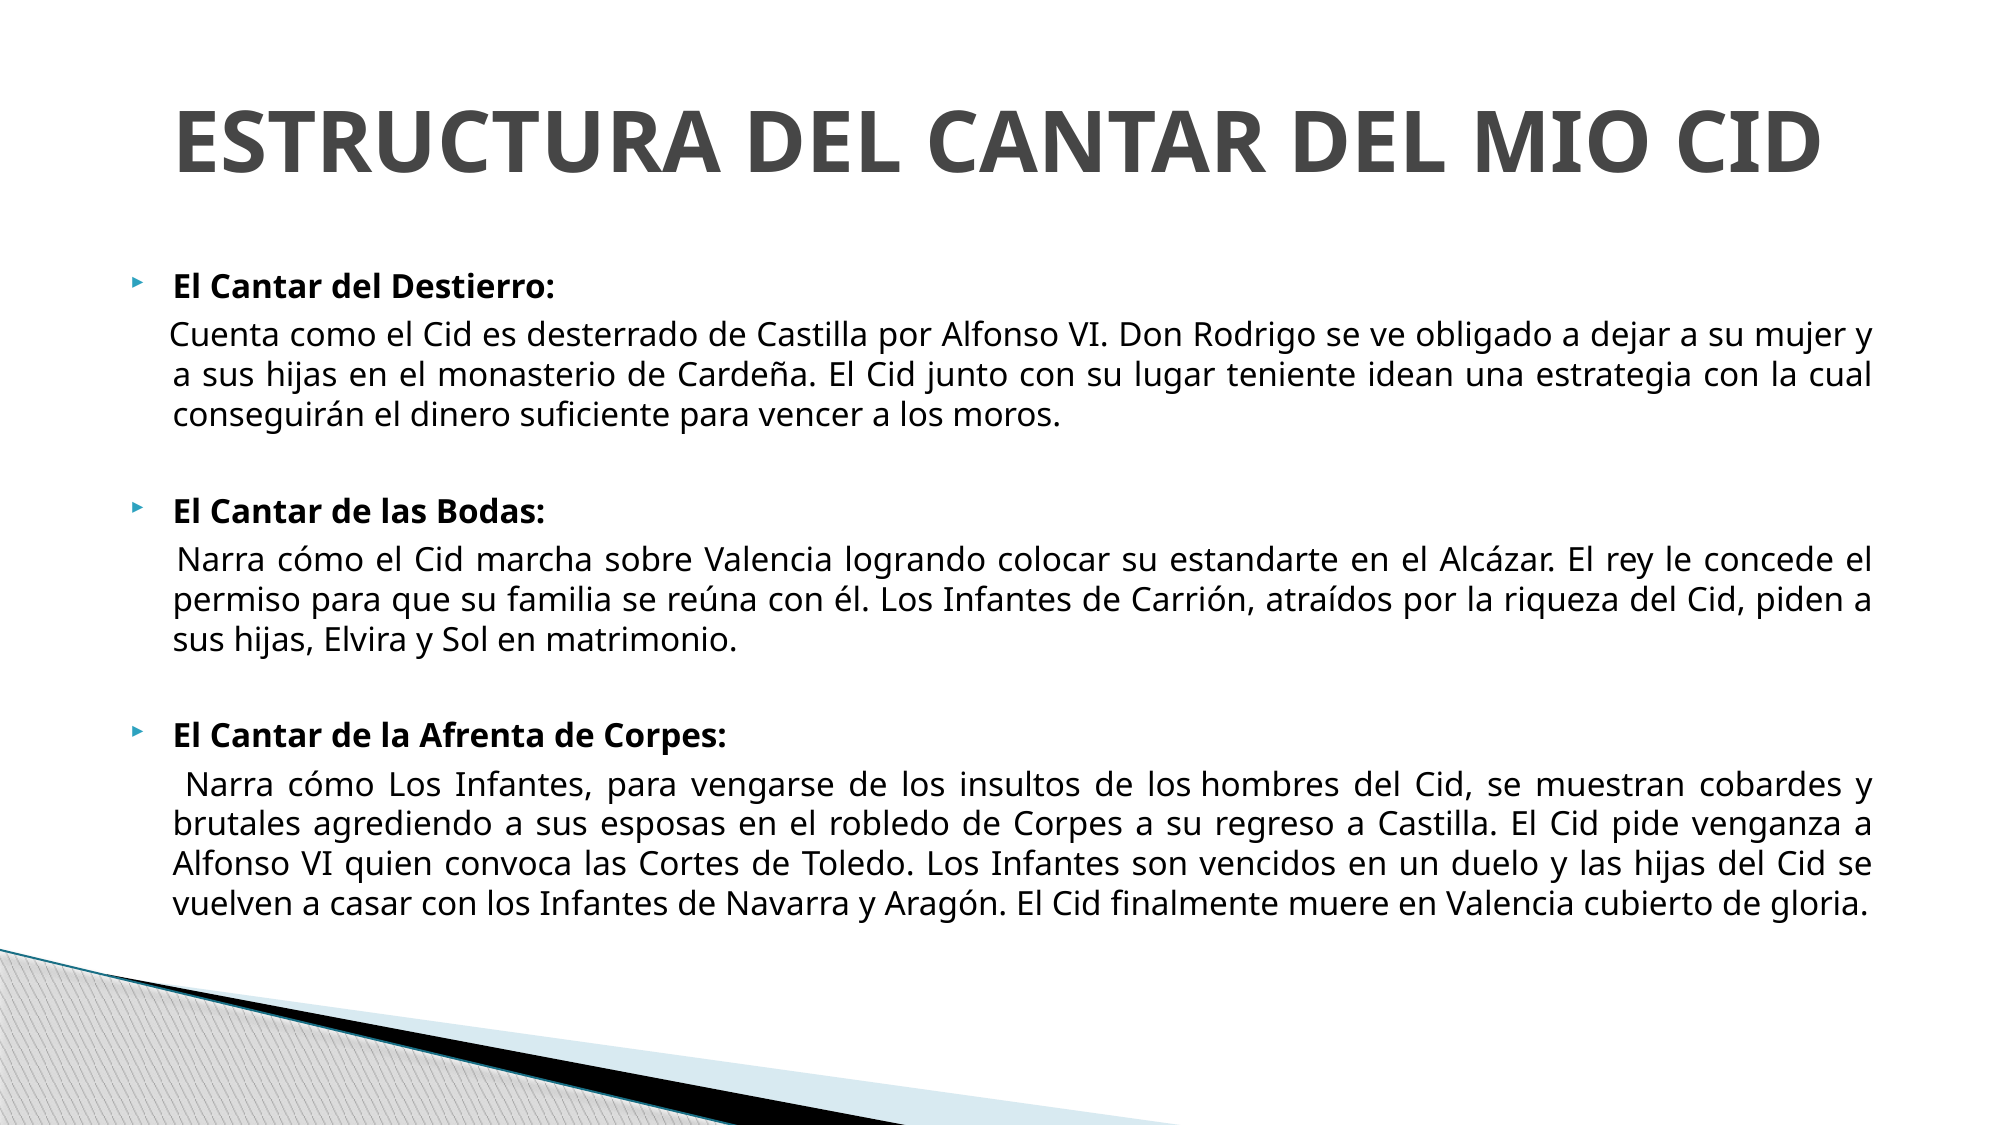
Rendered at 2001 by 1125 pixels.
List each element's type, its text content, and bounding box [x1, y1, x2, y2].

title ESTRUCTURA DEL CANTAR DEL MIO CID [99, 45, 1900, 233]
list El Cantar del Destierro: Cuenta como el Cid es desterrado de Castilla por Alfonso VI. Don Rodrigo se ve obligado a dejar a su mujer y a sus hijas en el monasterio de Cardeña. El Cid junto con su lugar teniente idean una estrategia con la cual conseguirán el dinero suficiente para vencer a los moros. El Cantar de las Bodas: Narra cómo el Cid marcha sobre Valencia logrando colocar su estandarte en el Alcázar. El rey le concede el permiso para que su familia se reúna con él. Los Infantes de Carrión, atraídos por la riqueza del Cid, piden a sus hijas, Elvira y Sol en matrimonio. El Cantar de la Afrenta de Corpes: Narra cómo Los Infantes, para vengarse de los insultos de los hombres del Cid, se muestran cobardes y brutales agrediendo a sus esposas en el robledo de Corpes a su regreso a Castilla. El Cid pide venganza a Alfonso VI quien convoca las Cortes de Toledo. Los Infantes son vencidos en un duelo y las hijas del Cid se vuelven a casar con los Infantes de Navarra y Aragón. El Cid finalmente muere en Valencia cubierto de gloria. [97, 257, 1891, 1001]
